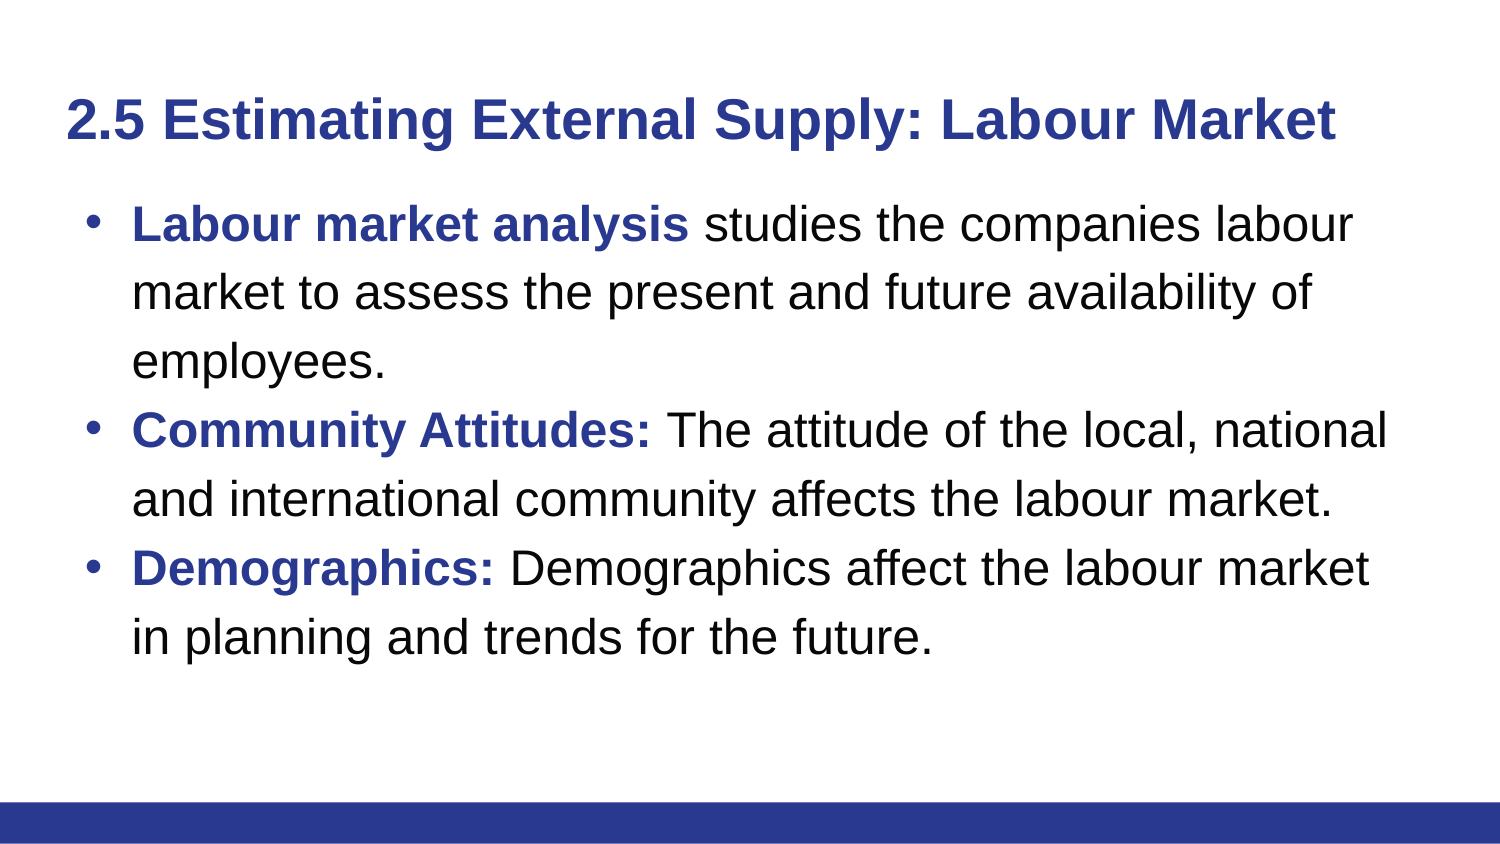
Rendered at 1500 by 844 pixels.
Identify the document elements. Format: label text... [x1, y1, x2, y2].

list Labour market analysis studies the companies labour market to assess the present and future availability of employees. Community Attitudes: The attitude of the local, national and international community affects the labour market. Demographics: Demographics affect the labour market in planning and trends for the future. [51, 166, 1425, 777]
title 2.5 Estimating External Supply: Labour Market [51, 67, 1449, 167]
